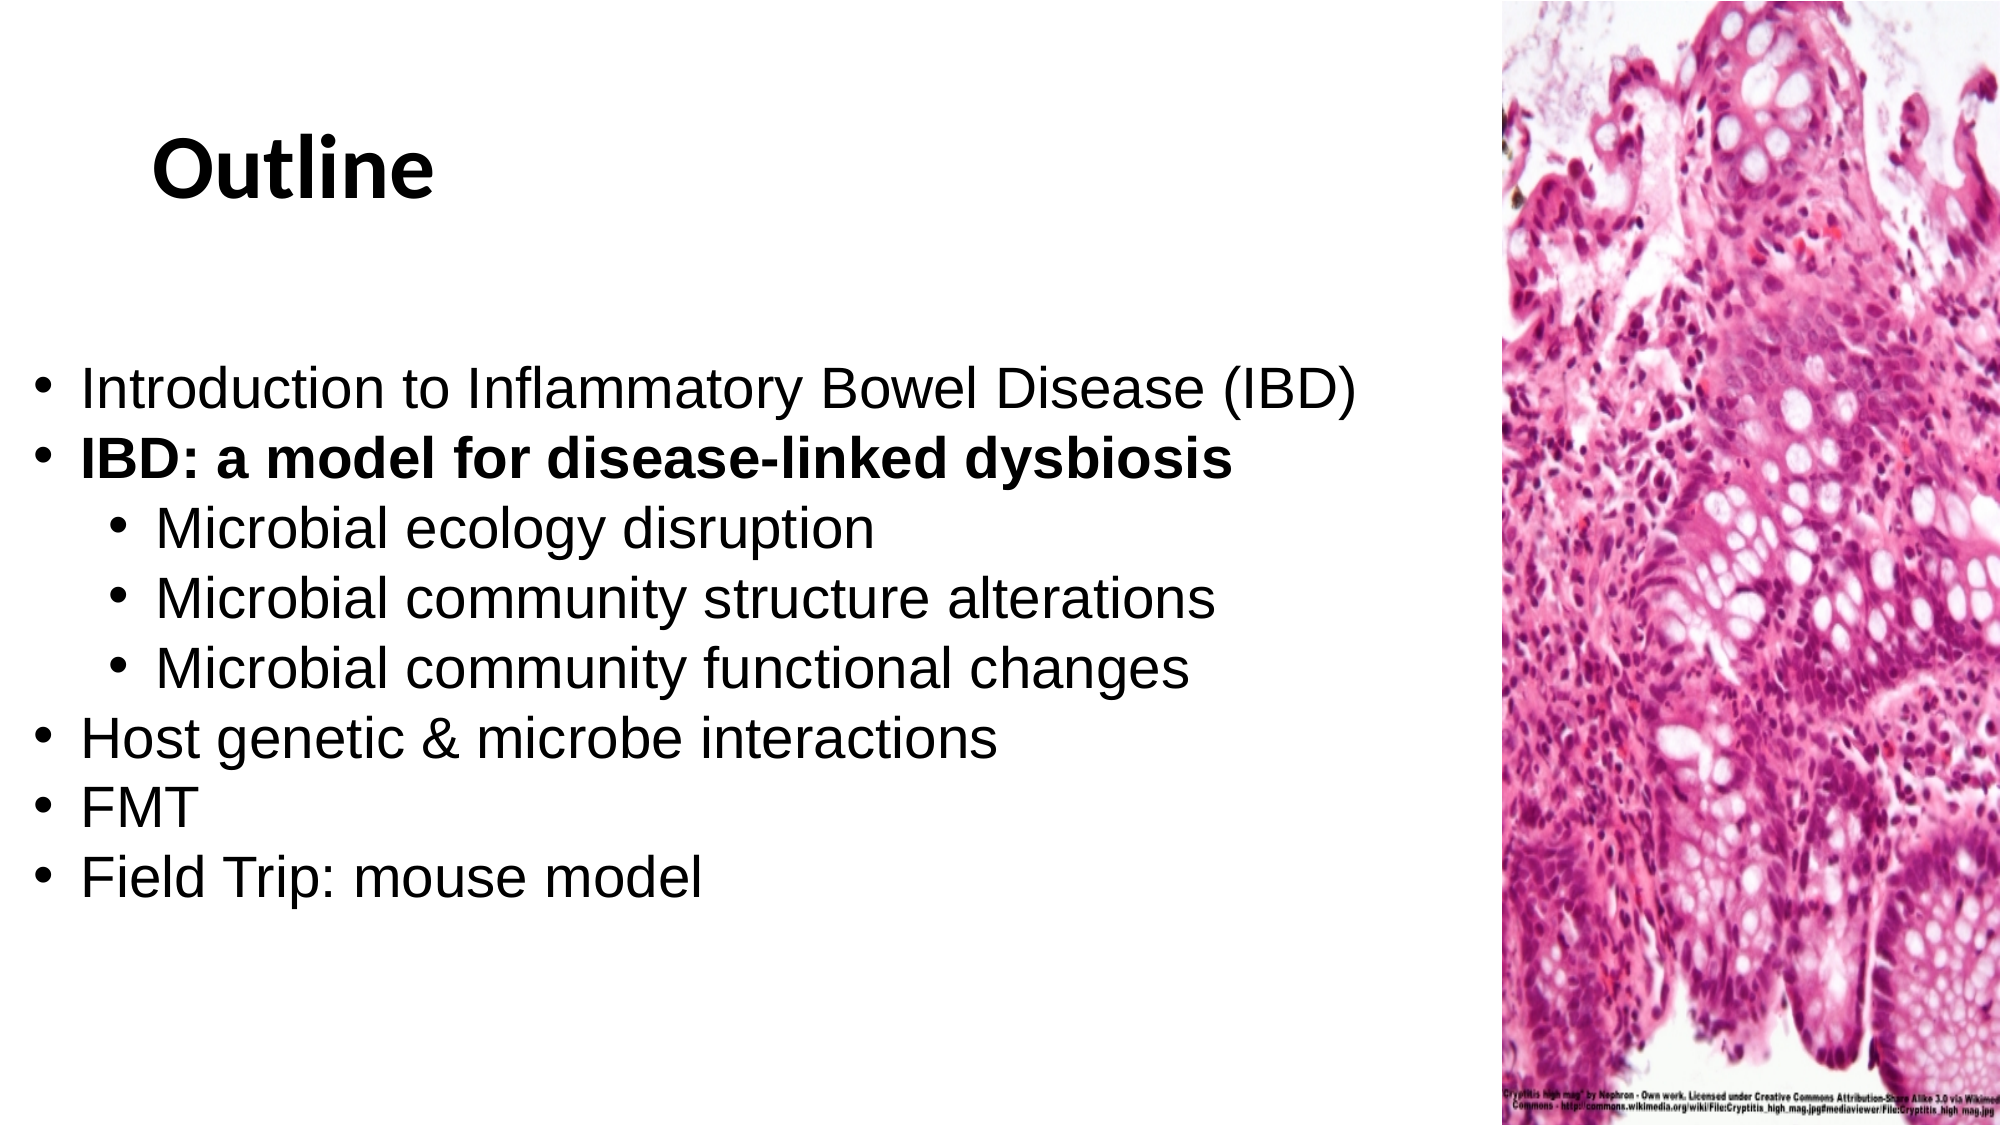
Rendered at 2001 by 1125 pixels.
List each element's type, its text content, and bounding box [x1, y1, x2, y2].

title Outline [137, 59, 1502, 278]
text_box Introduction to Inflammatory Bowel Disease (IBD) IBD: a model for disease-linked dysbiosis Microbial ecology disruption Microbial community structure alterations Microbial community functional changes Host genetic & microbe interactions FMT Field Trip: mouse model [19, 342, 1502, 917]
picture [1502, 1, 2000, 1125]
